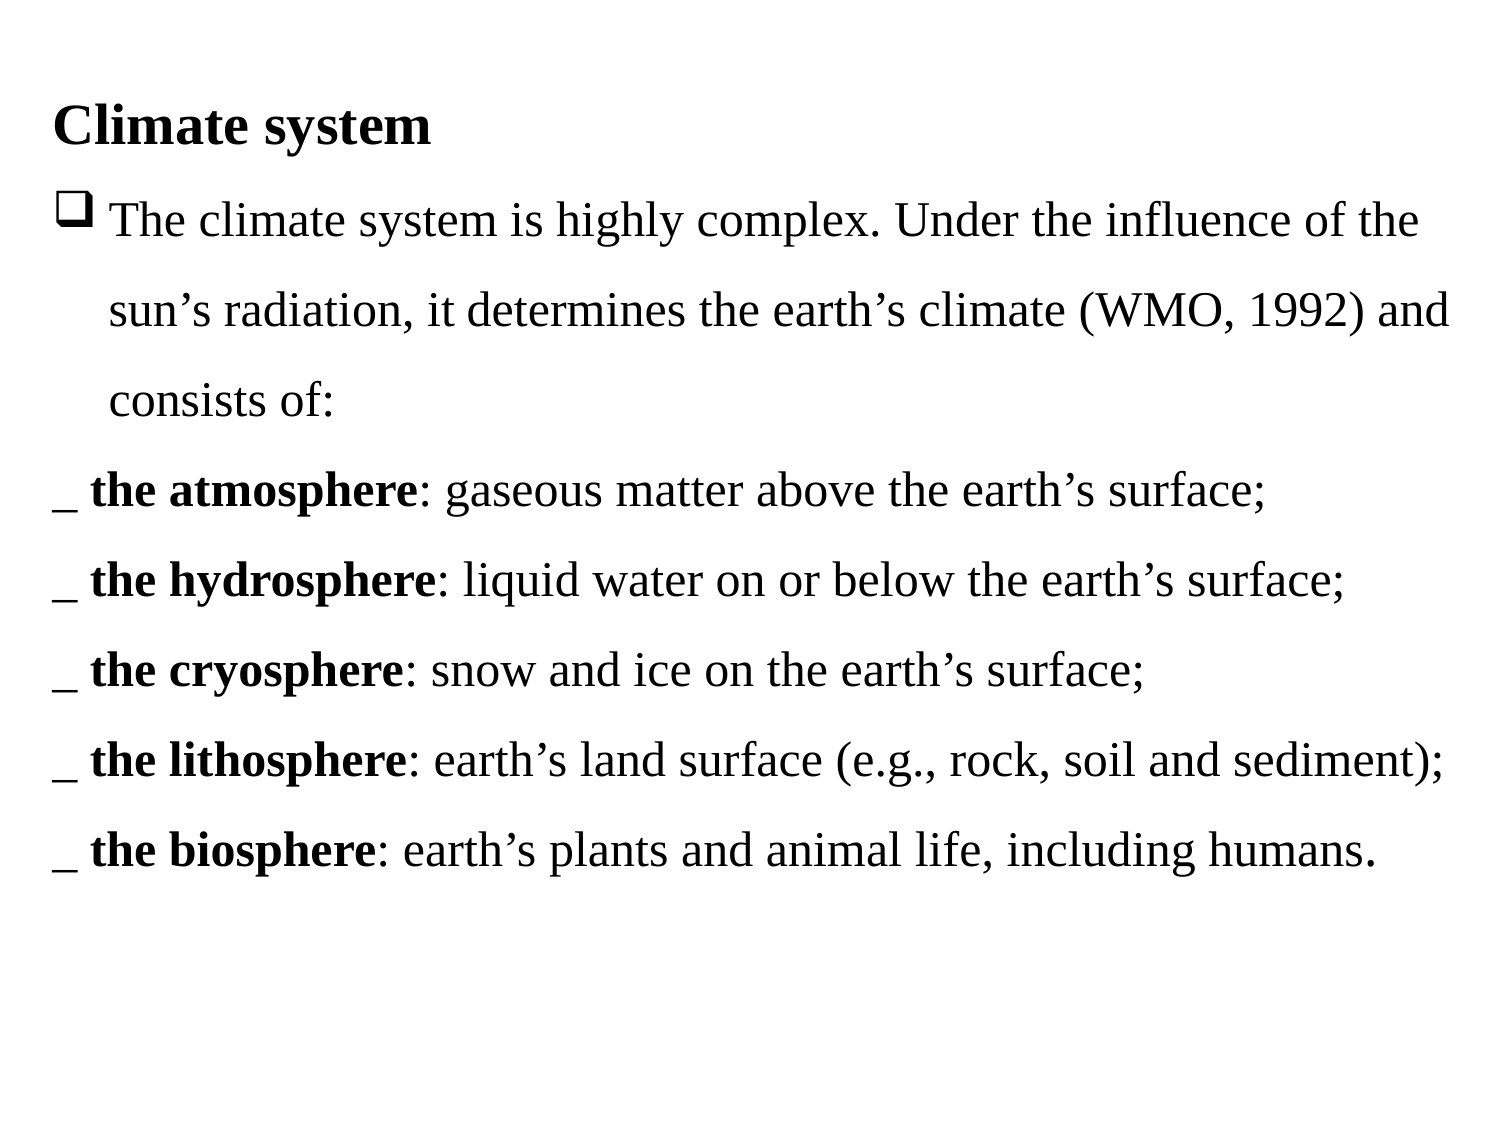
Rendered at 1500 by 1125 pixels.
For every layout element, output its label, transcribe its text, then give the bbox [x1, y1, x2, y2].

text_box Climate system The climate system is highly complex. Under the influence of the sun’s radiation, it determines the earth’s climate (WMO, 1992) and consists of: _ the atmosphere: gaseous matter above the earth’s surface; _ the hydrosphere: liquid water on or below the earth’s surface; _ the cryosphere: snow and ice on the earth’s surface; _ the lithosphere: earth’s land surface (e.g., rock, soil and sediment); _ the biosphere: earth’s plants and animal life, including humans. [37, 43, 1488, 884]
